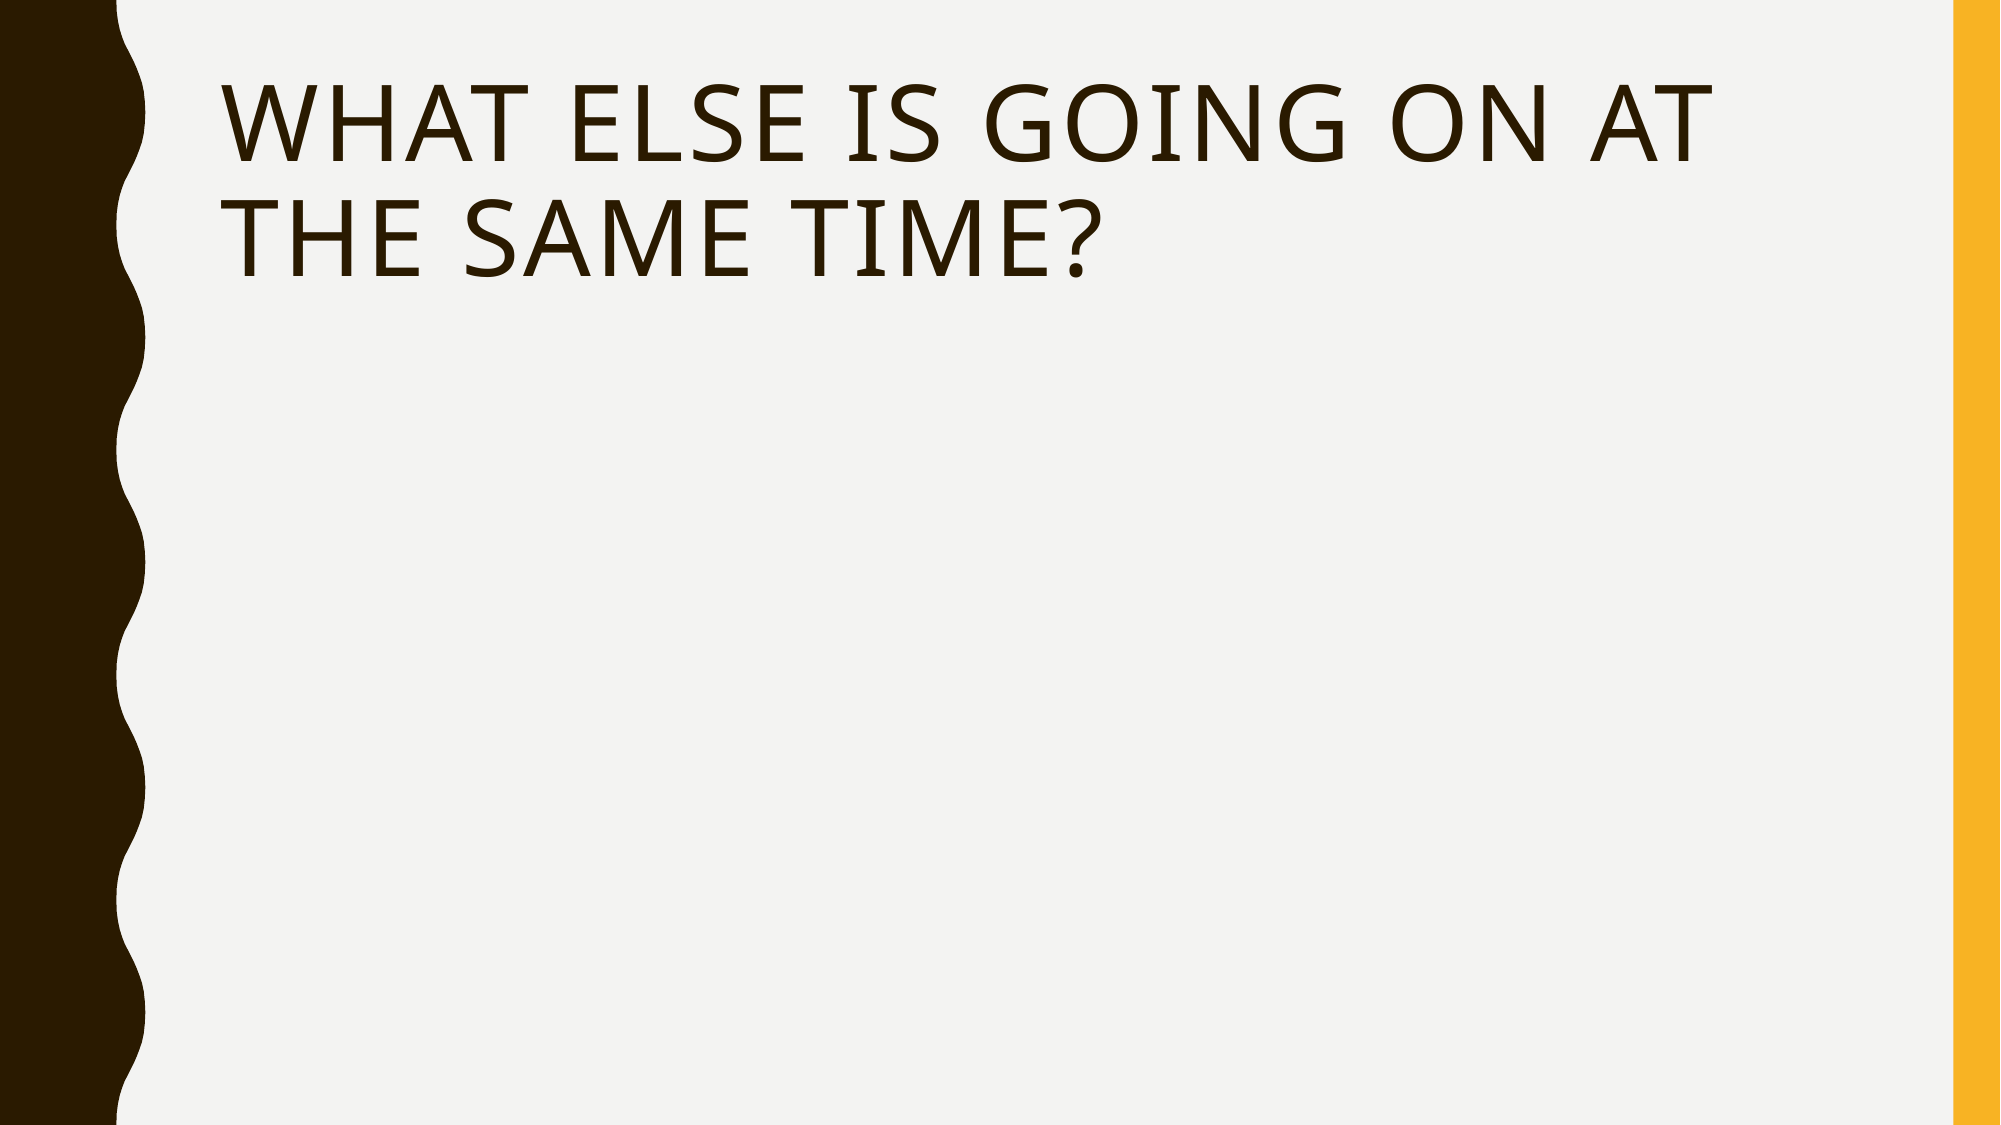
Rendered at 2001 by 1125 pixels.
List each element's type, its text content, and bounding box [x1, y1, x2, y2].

title What else is going on at the same time? [205, 62, 1875, 308]
